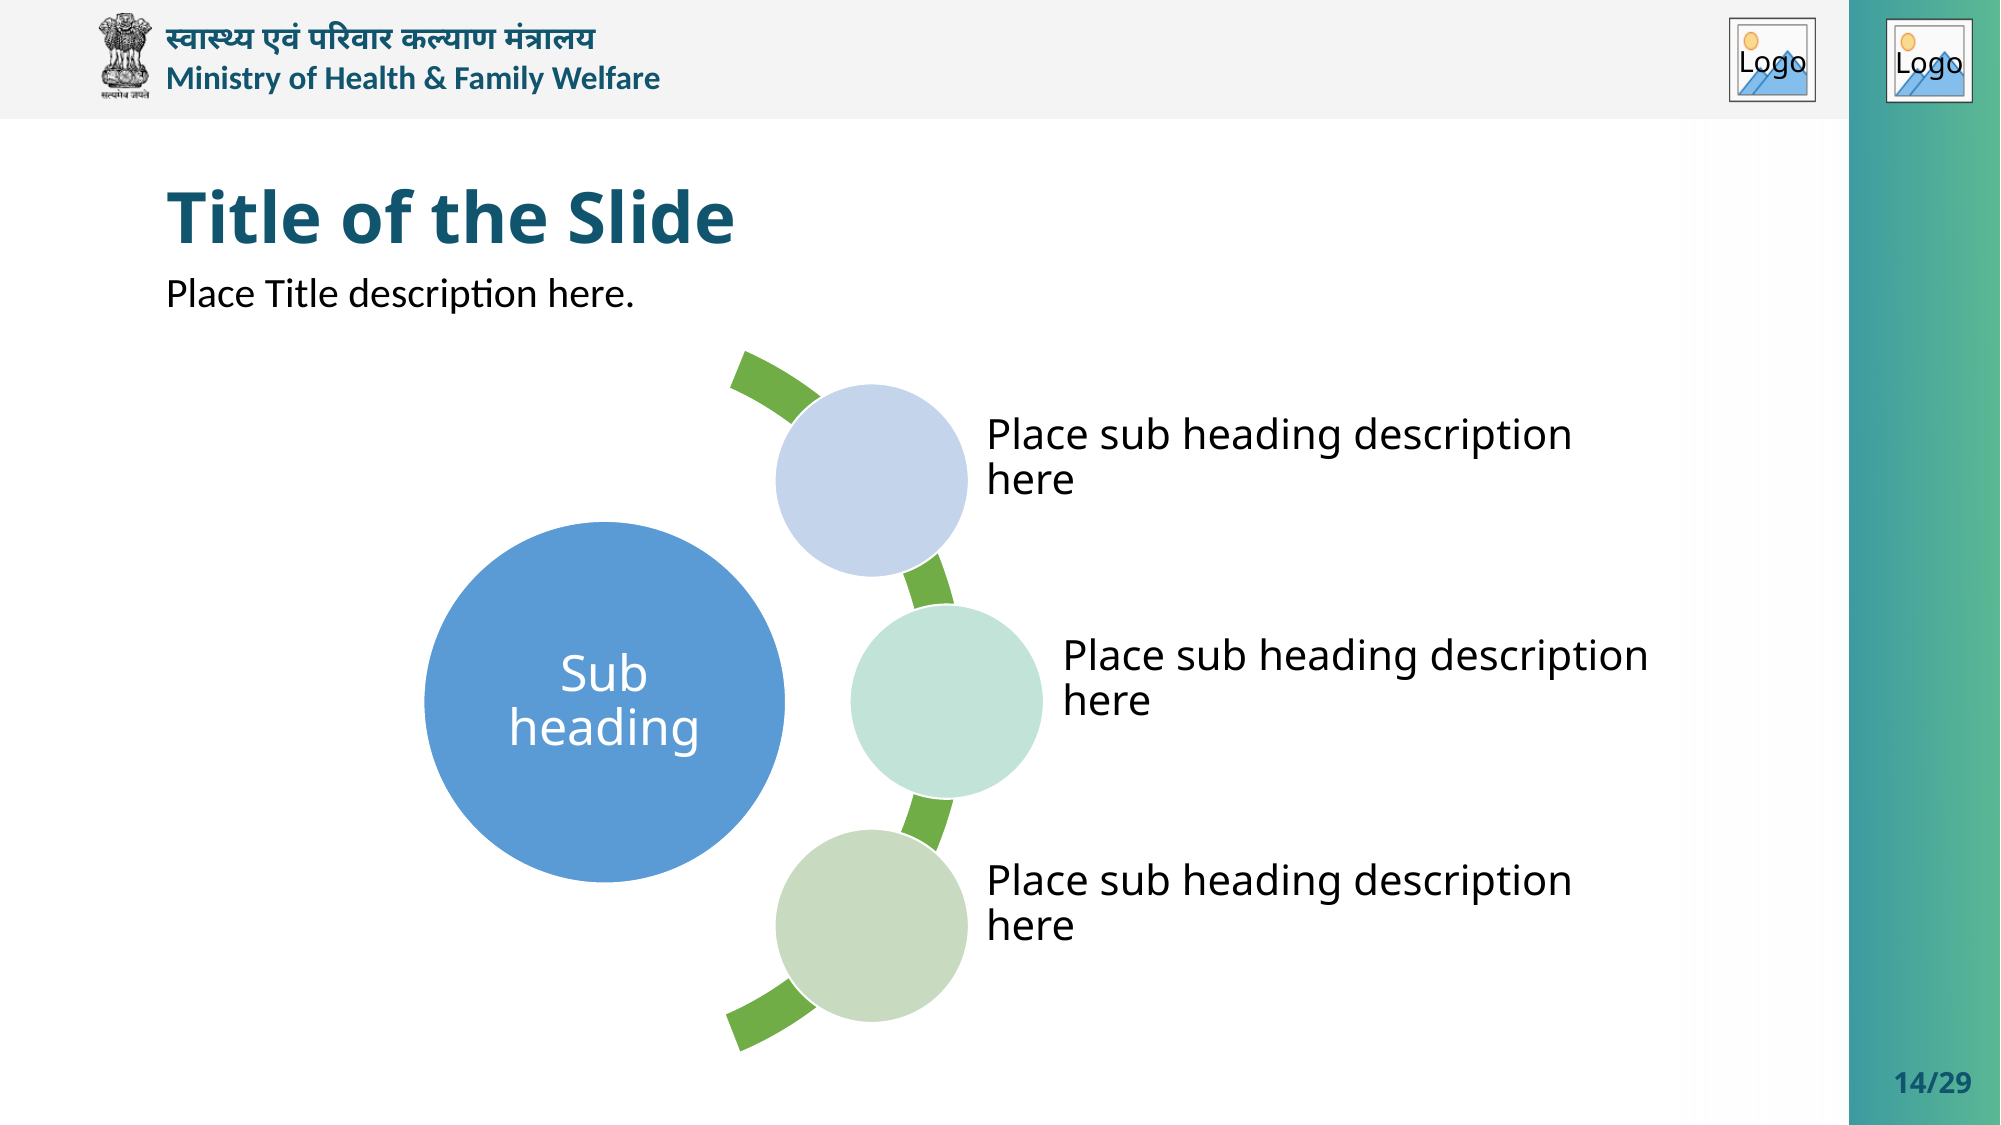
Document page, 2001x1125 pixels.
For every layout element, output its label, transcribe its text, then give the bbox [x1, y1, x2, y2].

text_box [41, 319, 1696, 1082]
picture [0, 0, 2000, 1125]
list Place Title description here. [151, 263, 1230, 319]
list Title of the Slide [151, 174, 1071, 246]
